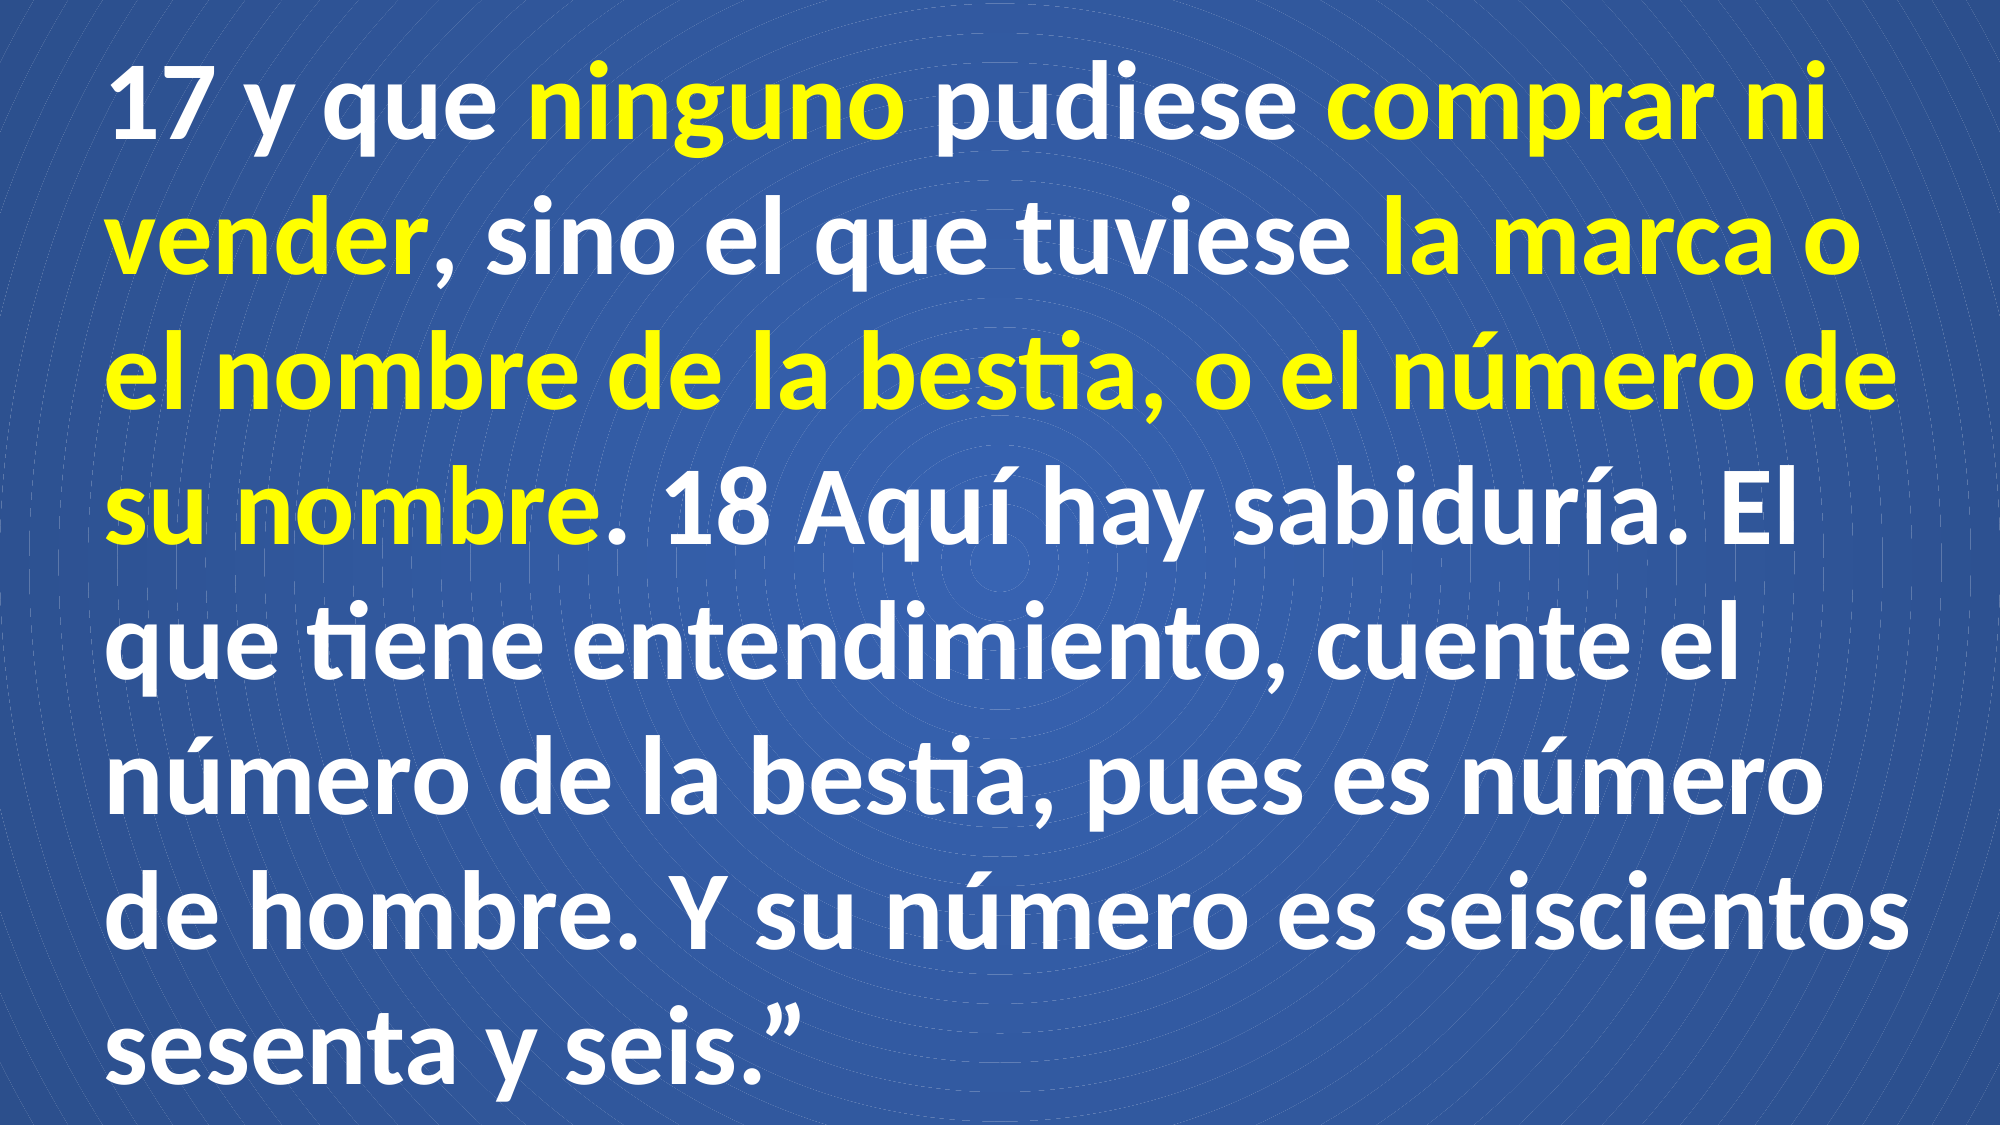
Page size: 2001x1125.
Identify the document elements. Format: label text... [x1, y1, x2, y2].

text_box 17 y que ninguno pudiese comprar ni vender, sino el que tuviese la marca o el nombre de la bestia, o el número de su nombre. 18 Aquí hay sabiduría. El que tiene entendimiento, cuente el número de la bestia, pues es número de hombre. Y su número es seiscientos sesenta y seis.” [89, 19, 1968, 1114]
